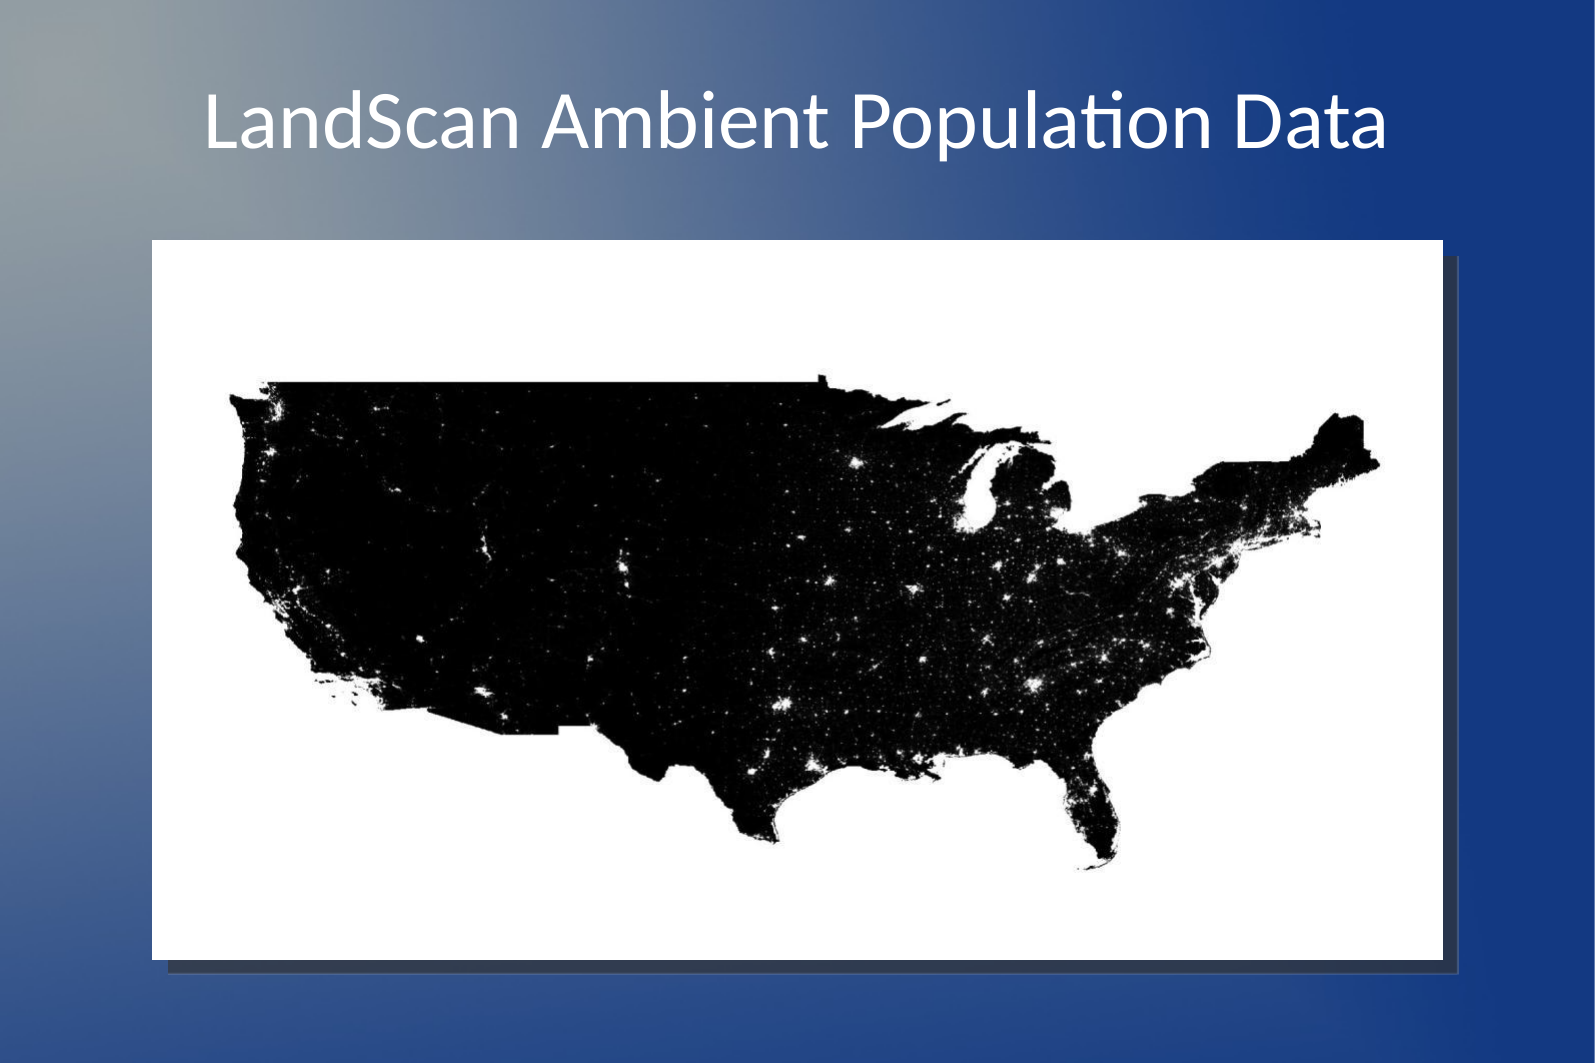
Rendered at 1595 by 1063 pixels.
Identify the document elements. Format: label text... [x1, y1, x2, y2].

text_box LandScan Ambient Population Data [79, 37, 1515, 190]
picture [0, 0, 1595, 1063]
